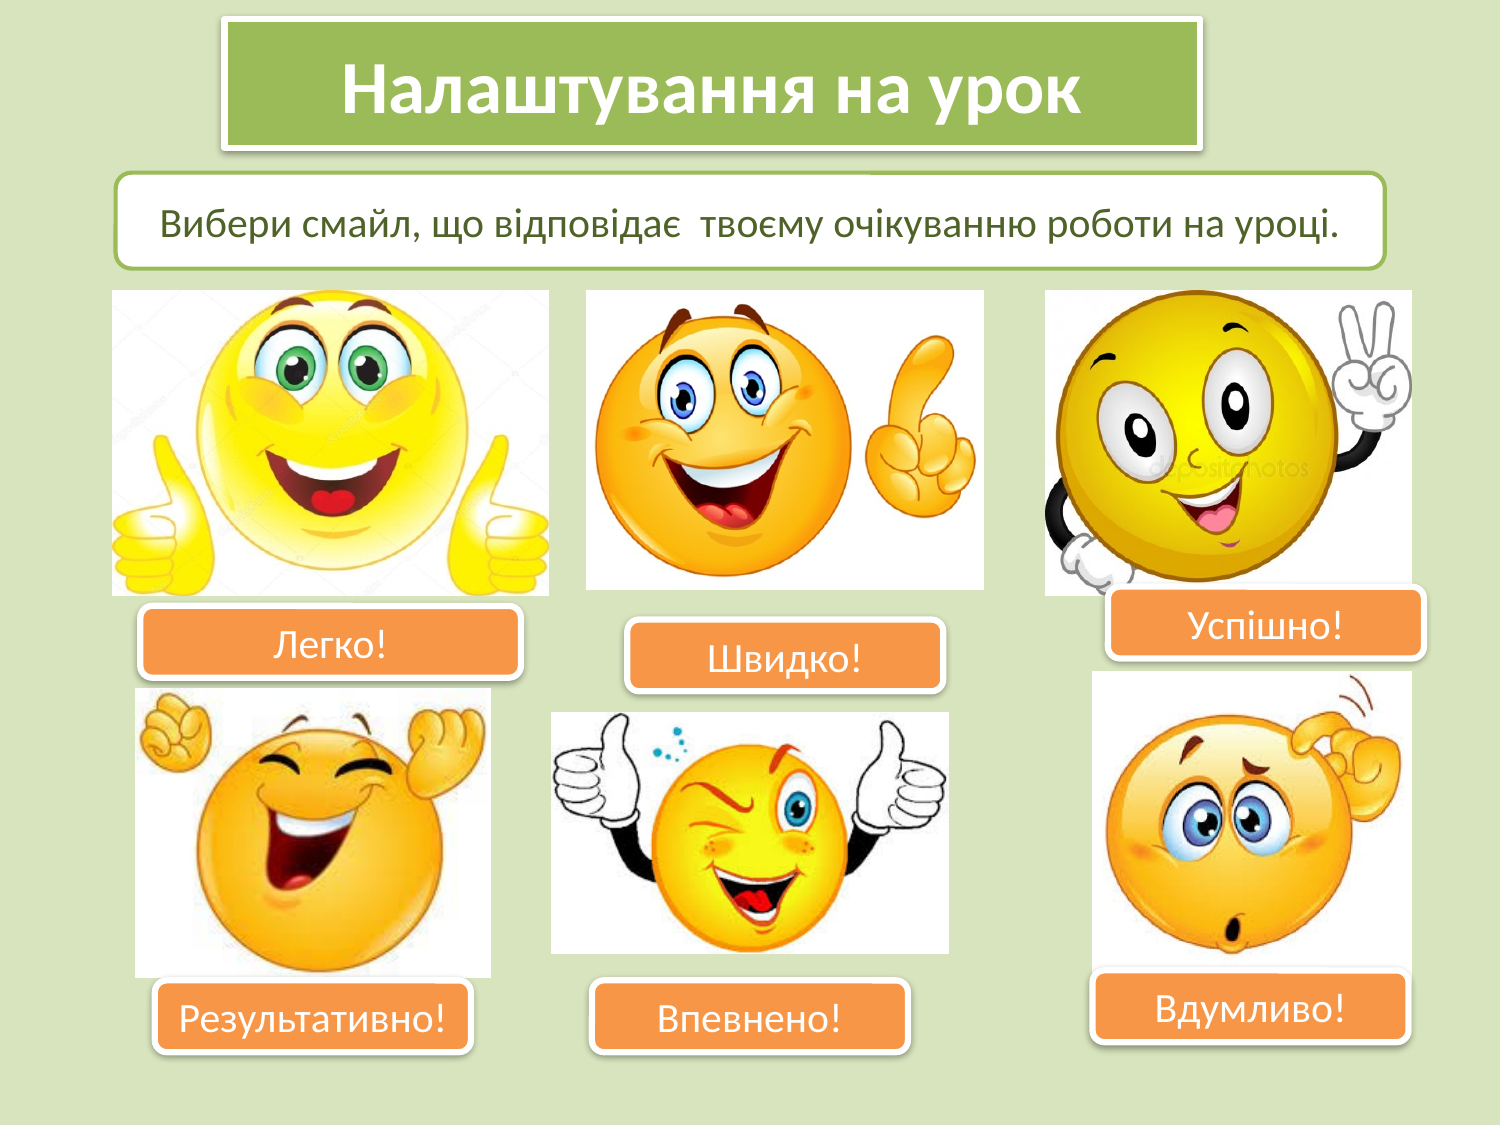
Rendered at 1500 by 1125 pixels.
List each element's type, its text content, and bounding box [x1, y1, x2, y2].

text_box Результативно! [151, 986, 475, 1056]
picture [1045, 290, 1412, 596]
picture [135, 687, 491, 978]
text_box Вдумливо! [1089, 986, 1412, 1046]
picture [1092, 671, 1412, 981]
text_box Впевнено! [588, 977, 912, 1056]
text_box Успішно! [1104, 584, 1428, 662]
text_box Швидко! [624, 616, 947, 695]
picture [111, 290, 549, 596]
text_box Легко! [137, 605, 525, 681]
title Налаштування на урок [221, 16, 1203, 151]
text_box Вибери смайл, що відповідає твоєму очікуванню роботи на уроці. [113, 170, 1387, 271]
picture [586, 290, 985, 590]
picture [551, 712, 949, 954]
